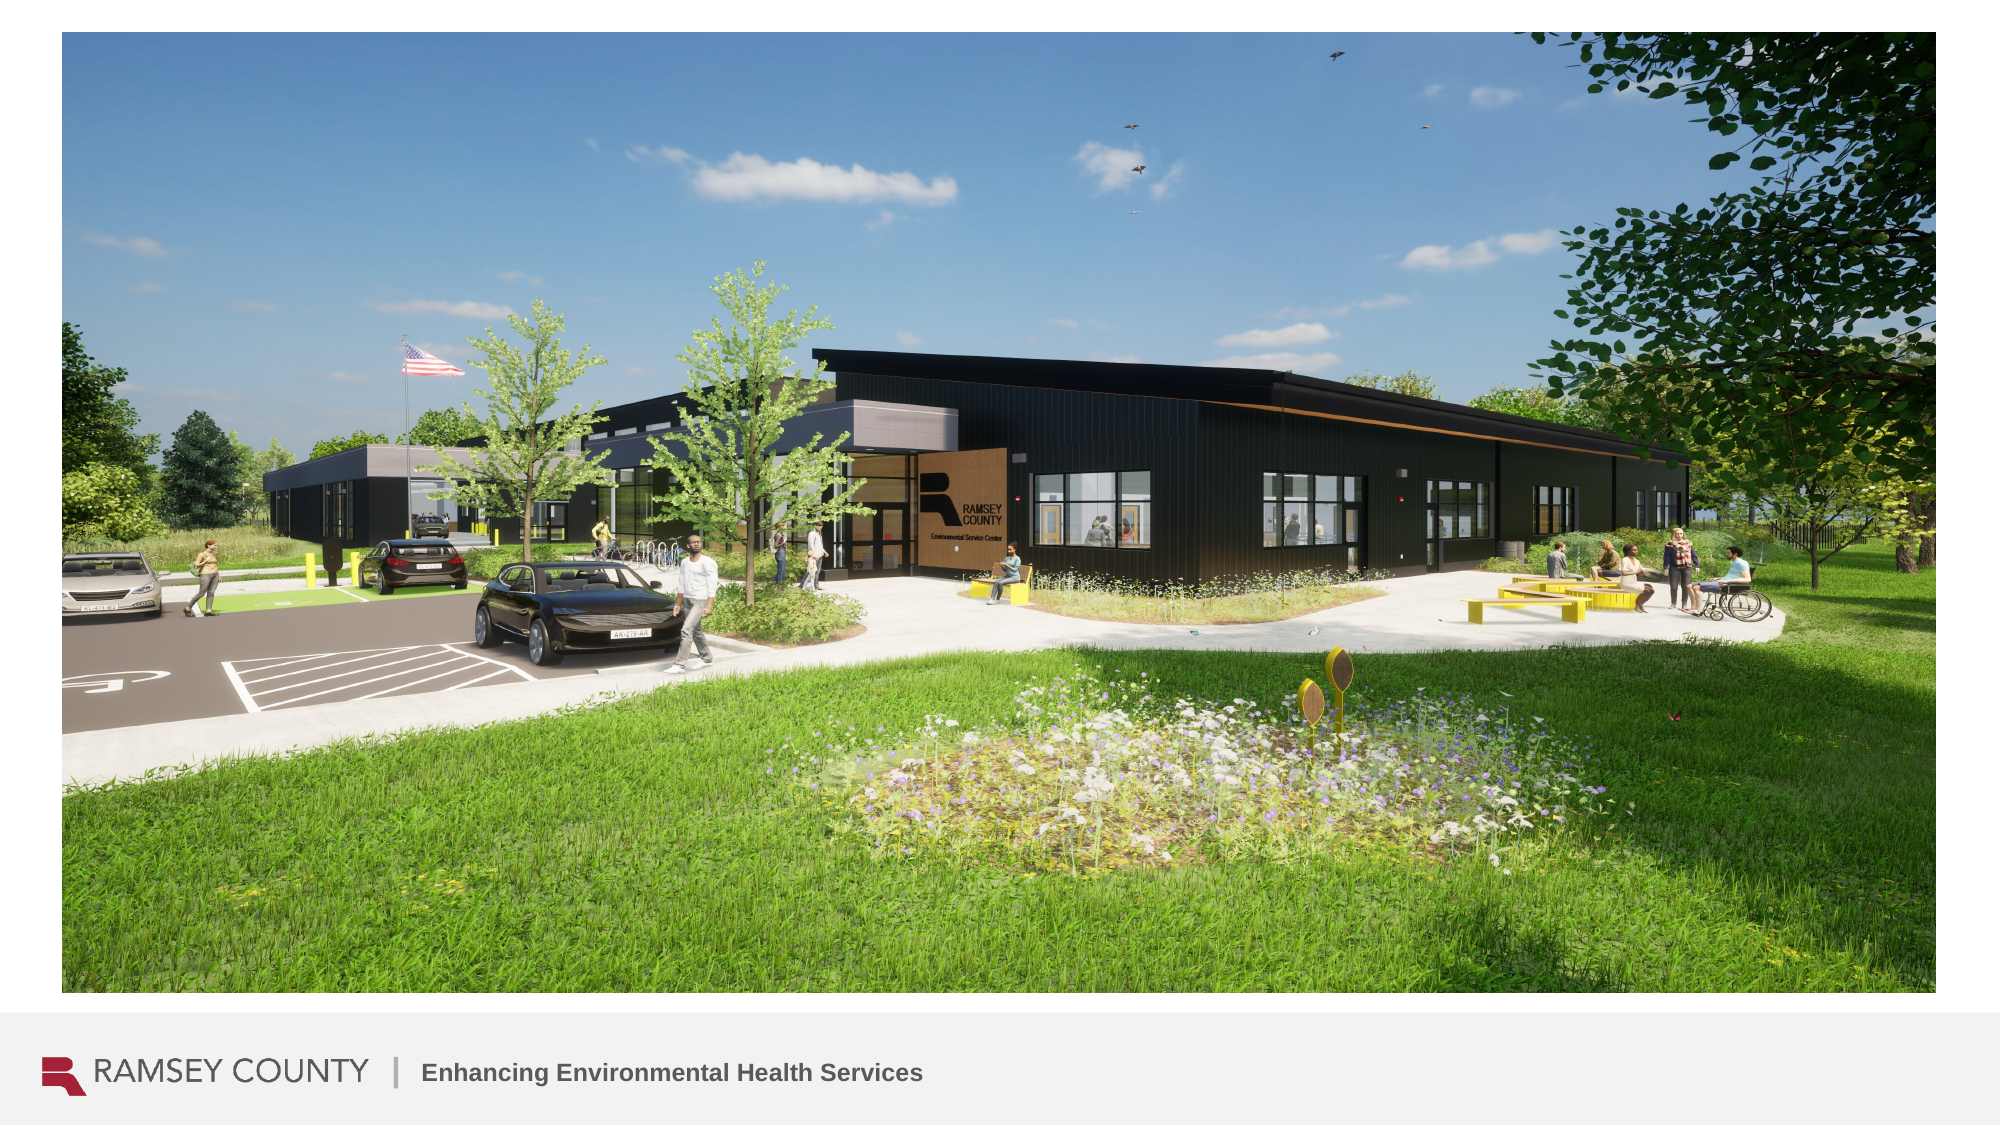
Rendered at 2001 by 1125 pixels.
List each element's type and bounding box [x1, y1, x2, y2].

picture [42, 1057, 369, 1096]
picture [62, 32, 1936, 993]
